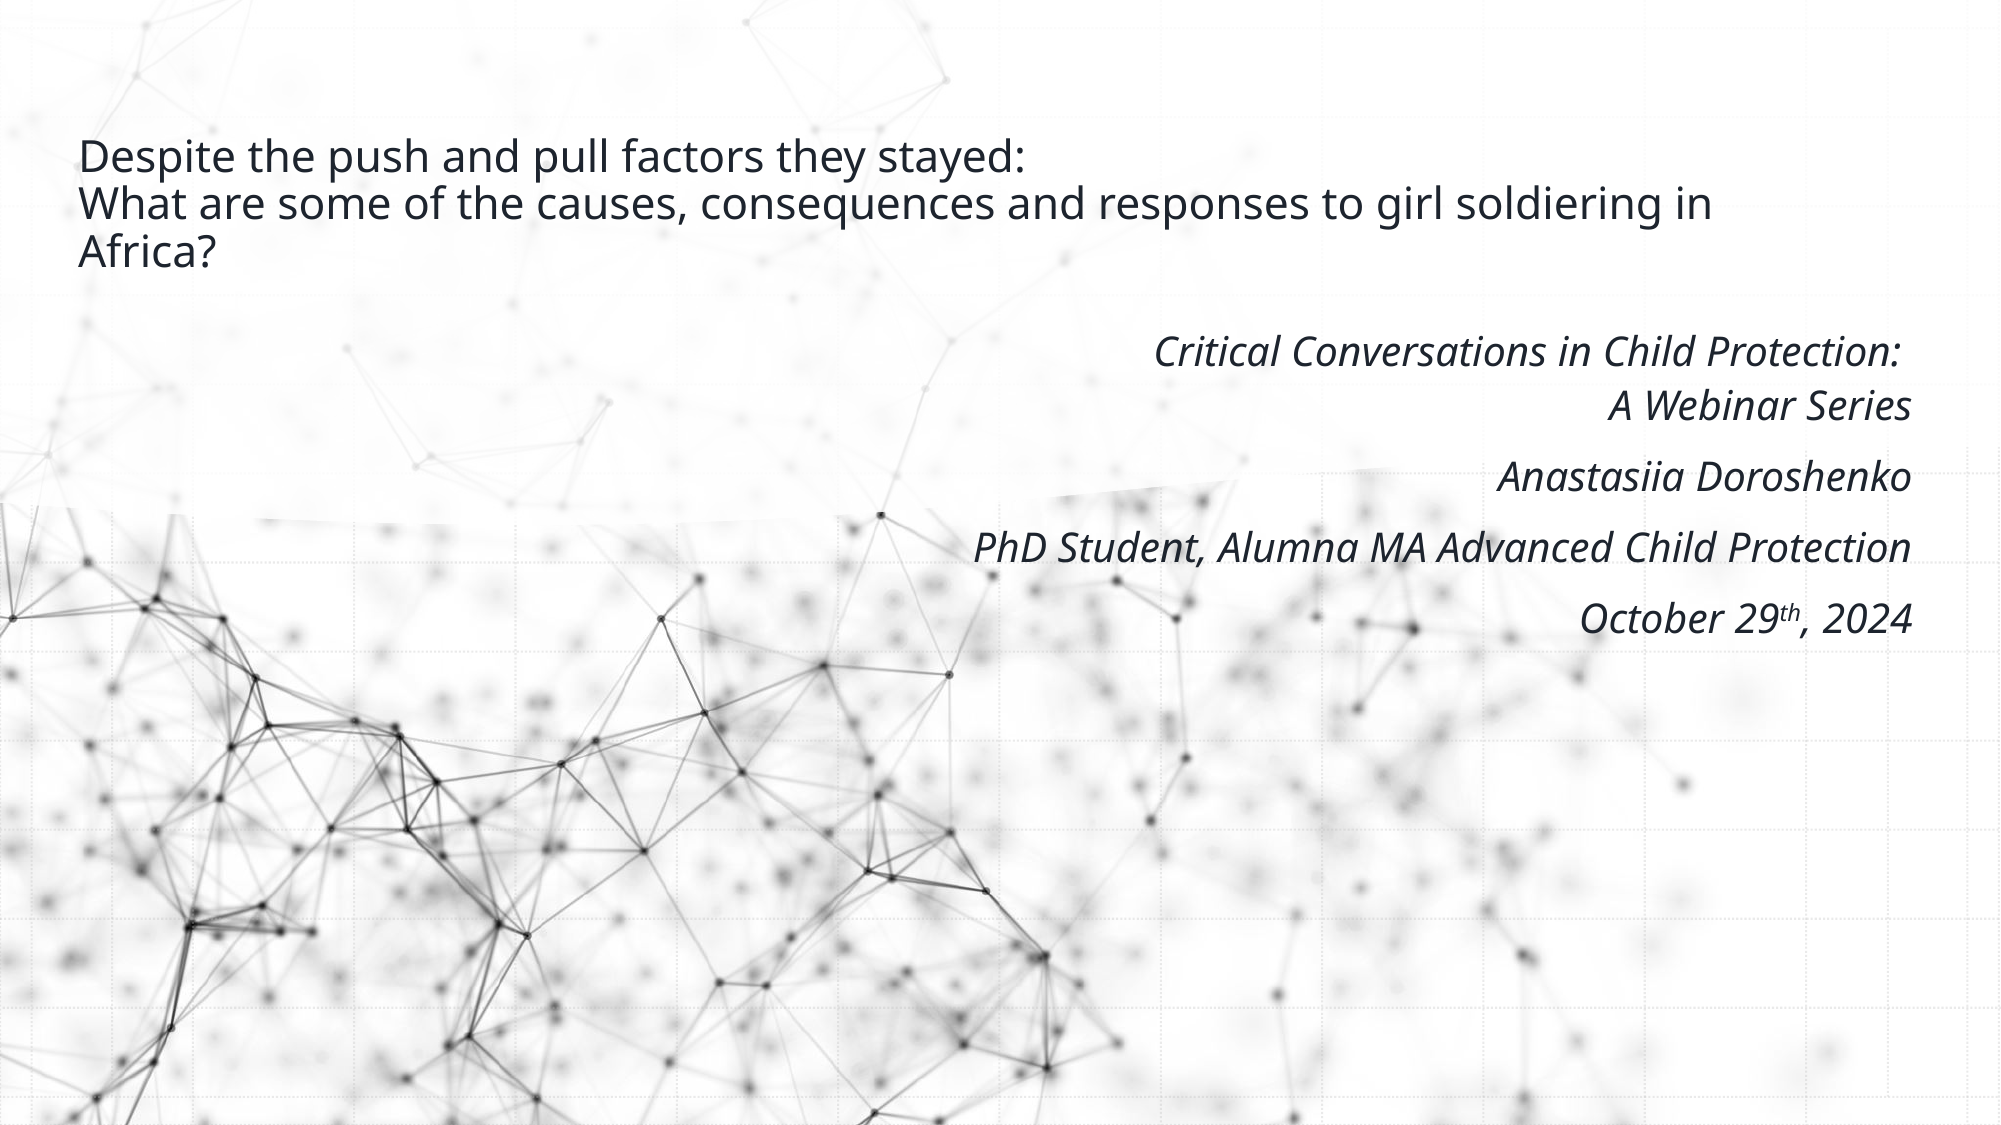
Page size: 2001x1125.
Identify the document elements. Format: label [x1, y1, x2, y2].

text_box [0, 0, 2000, 1125]
